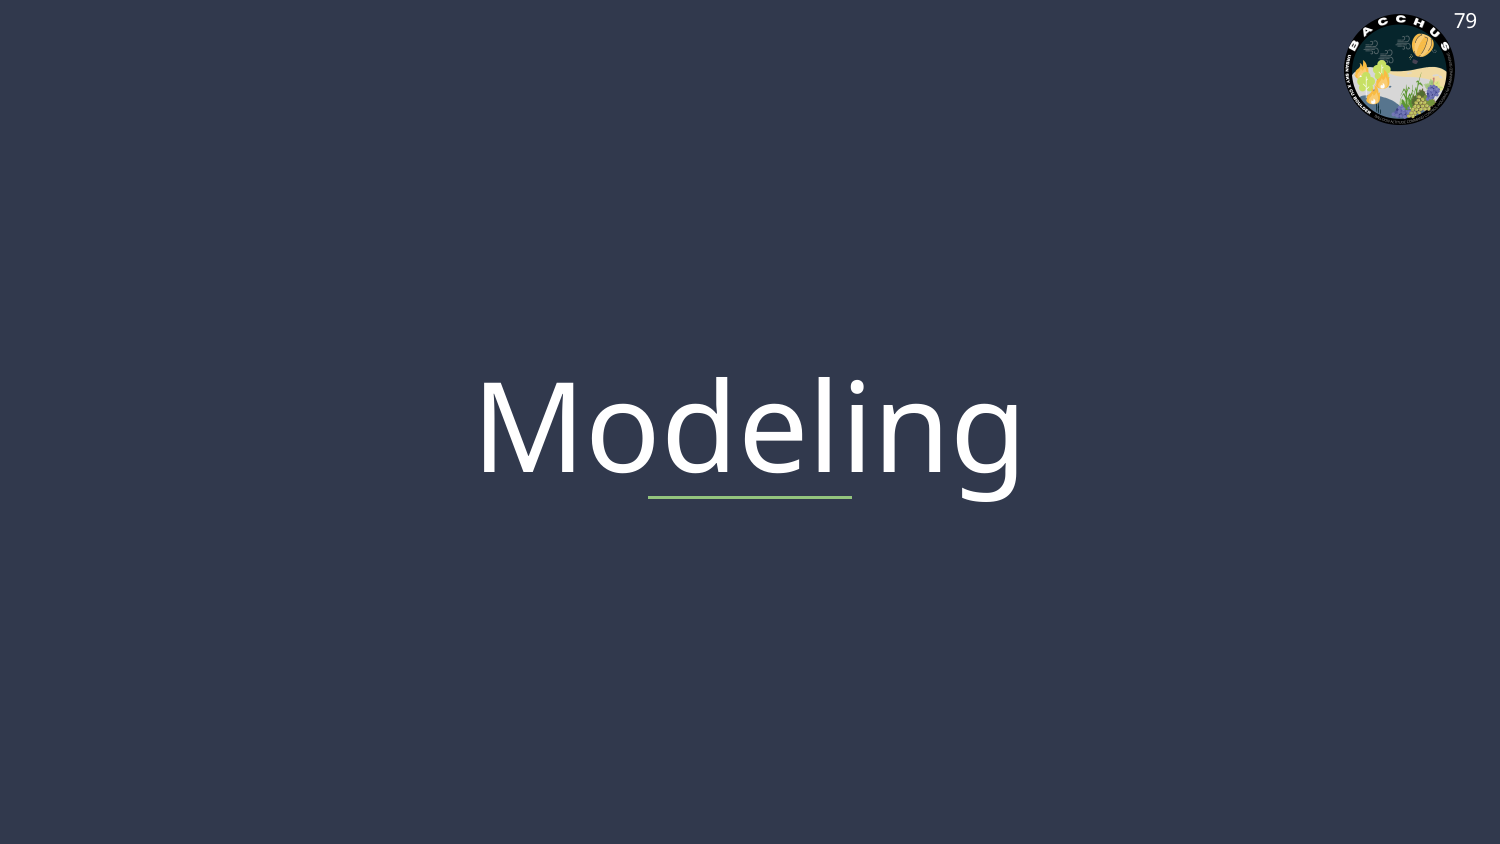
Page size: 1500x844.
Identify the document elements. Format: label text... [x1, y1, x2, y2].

slide_number ‹#› [1402, 0, 1493, 55]
title Modeling [58, 347, 1442, 498]
picture [1344, 14, 1455, 125]
